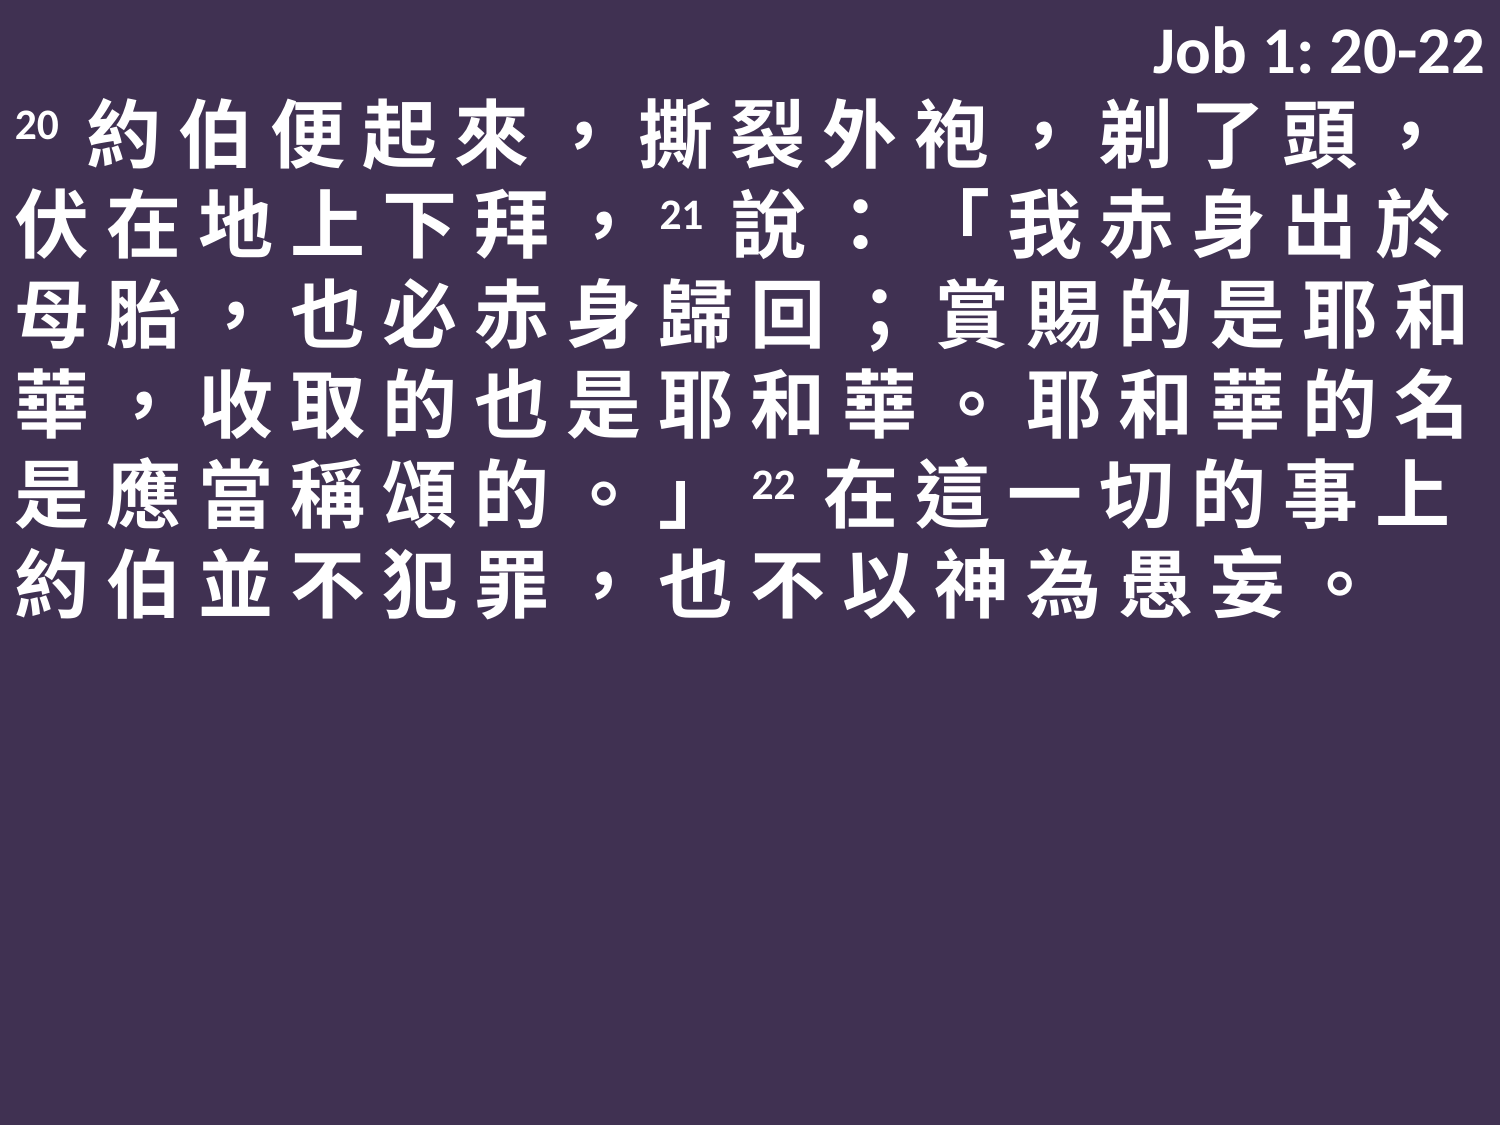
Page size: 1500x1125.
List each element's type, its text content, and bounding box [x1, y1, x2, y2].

text_box Job 1: 20-22 20 約 伯 便 起 來 ， 撕 裂 外 袍 ， 剃 了 頭 ， 伏 在 地 上 下 拜 ，21 說 ： 「 我 赤 身 出 於 母 胎 ， 也 必 赤 身 歸 回 ； 賞 賜 的 是 耶 和 華 ， 收 取 的 也 是 耶 和 華 。 耶 和 華 的 名 是 應 當 稱 頌 的 。 」22 在 這 一 切 的 事 上 約 伯 並 不 犯 罪 ， 也 不 以 神 為 愚 妄 。 [0, 0, 1500, 635]
